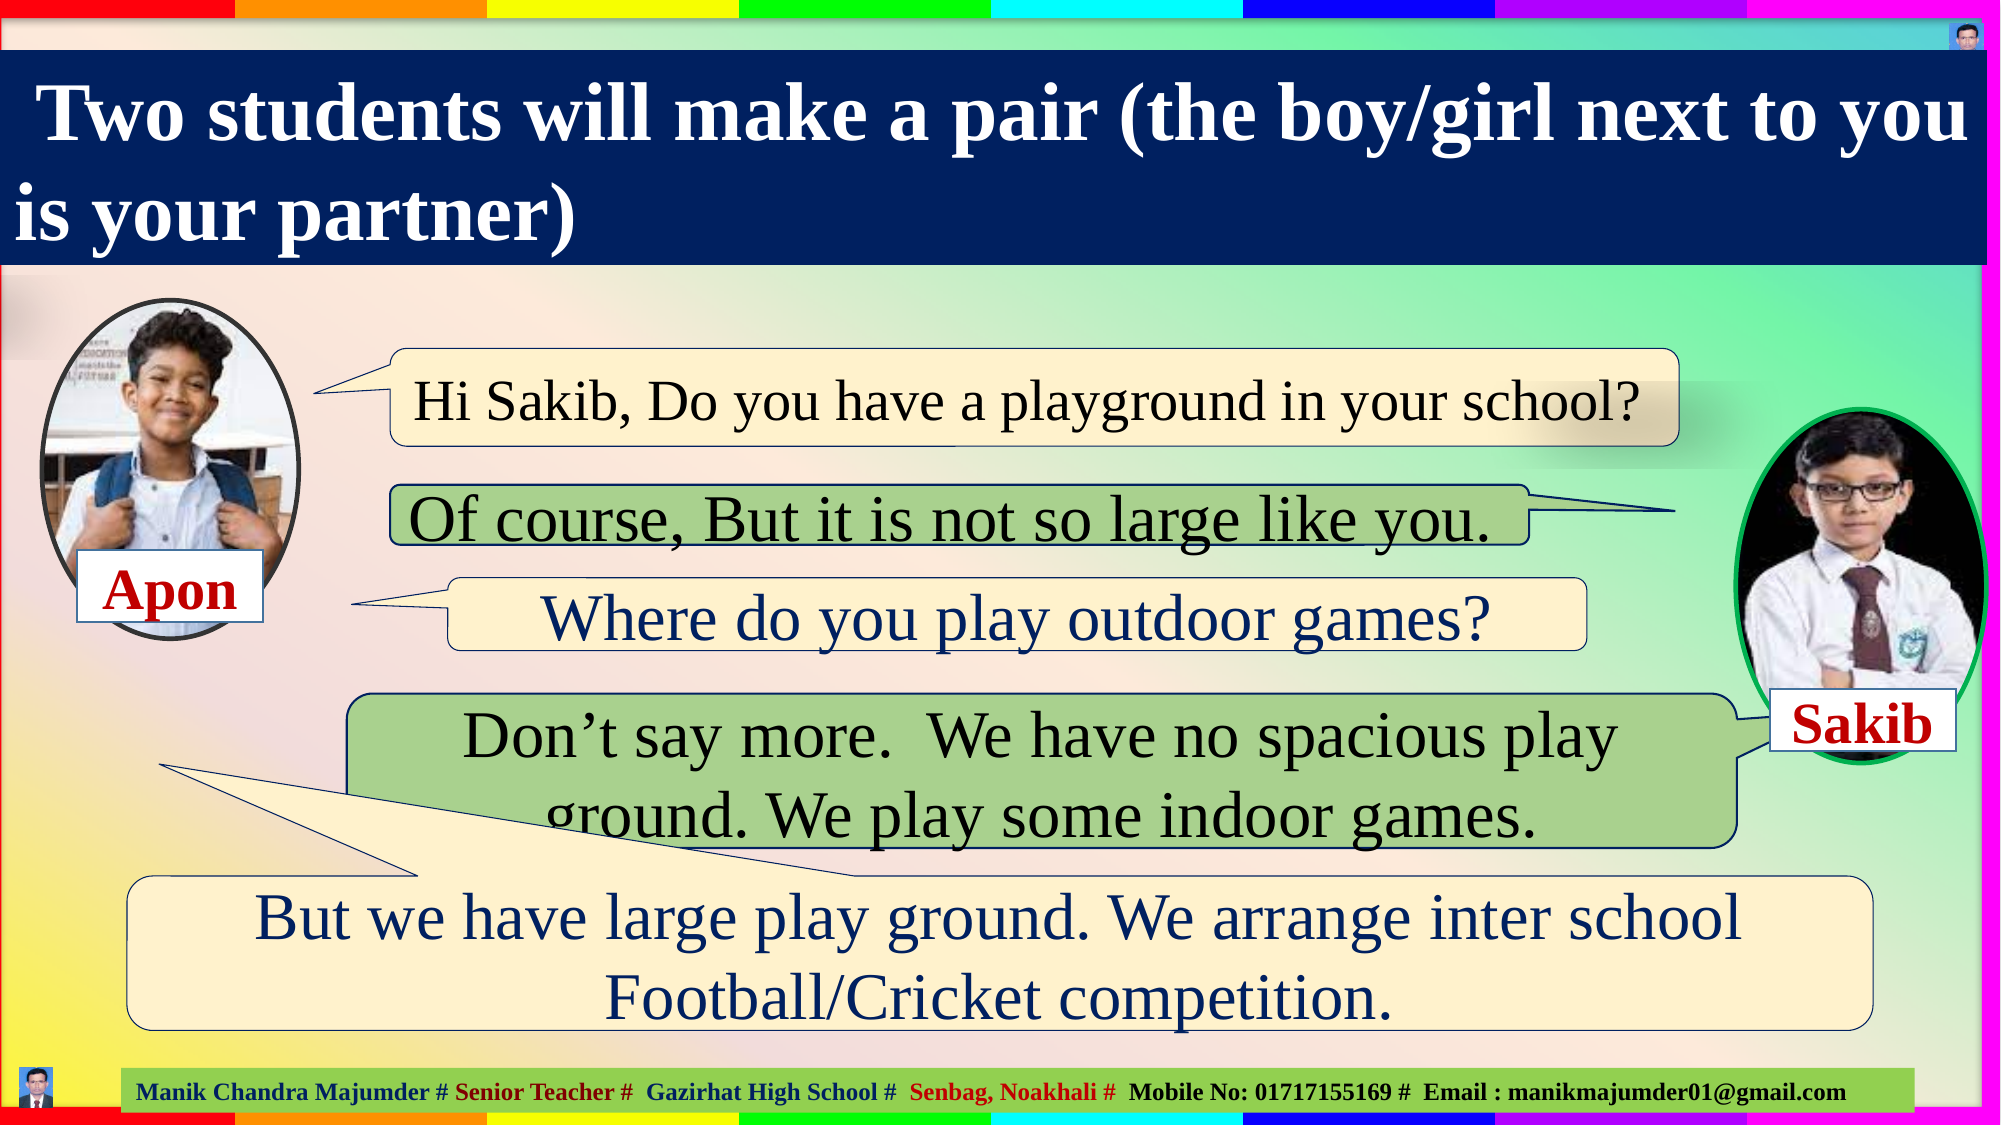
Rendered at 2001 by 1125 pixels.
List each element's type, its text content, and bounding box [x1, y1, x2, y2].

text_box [41, 300, 299, 639]
text_box Where do you play outdoor games? [351, 577, 1588, 652]
text_box Two students will make a pair (the boy/girl next to you is your partner) [0, 50, 1987, 265]
text_box Hi Sakib, Do you have a playground in your school? [313, 347, 1680, 447]
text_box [1735, 409, 1987, 764]
text_box But we have large play ground. We arrange inter school Football/Cricket competition. [126, 763, 1874, 1031]
text_box Of course, But it is not so large like you. [389, 483, 1676, 546]
text_box Don’t say more. We have no spacious play ground. We play some indoor games. [345, 692, 1738, 850]
picture [0, 0, 2000, 1125]
